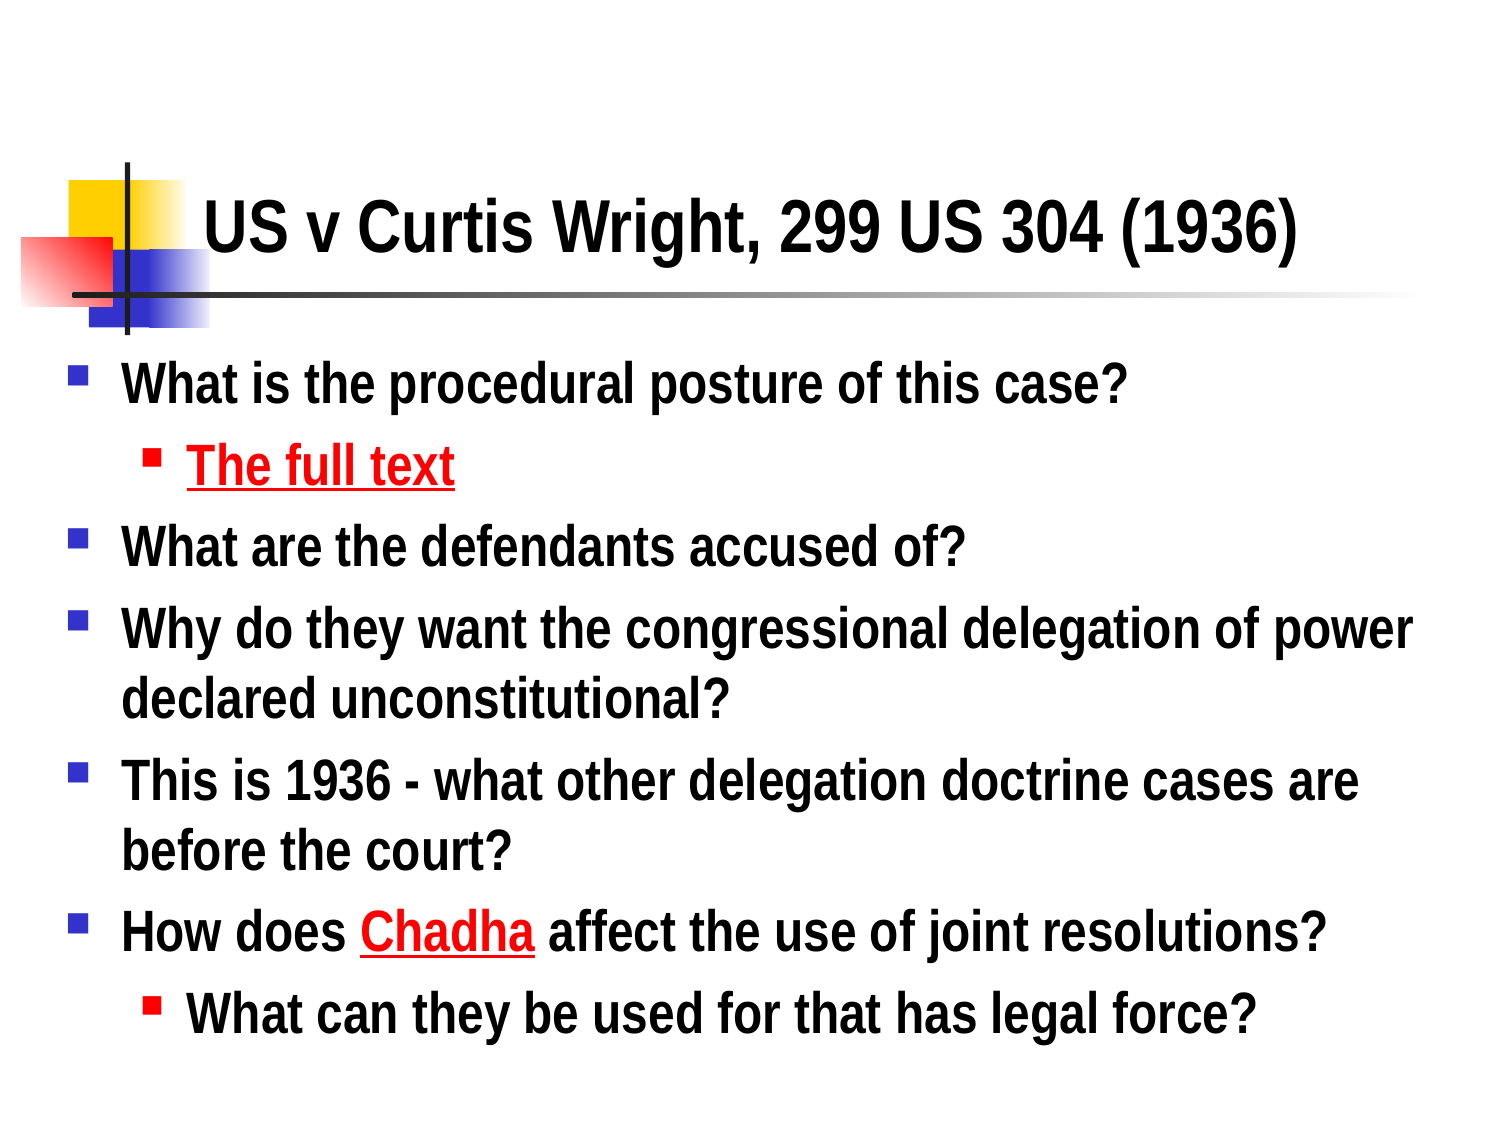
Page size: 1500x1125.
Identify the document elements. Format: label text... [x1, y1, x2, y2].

list What is the procedural posture of this case? The full text What are the defendants accused of? Why do they want the congressional delegation of power declared unconstitutional? This is 1936 - what other delegation doctrine cases are before the court? How does Chadha affect the use of joint resolutions? What can they be used for that has legal force? [50, 337, 1450, 1075]
title US v Curtis Wright, 299 US 304 (1936) [188, 35, 1468, 275]
